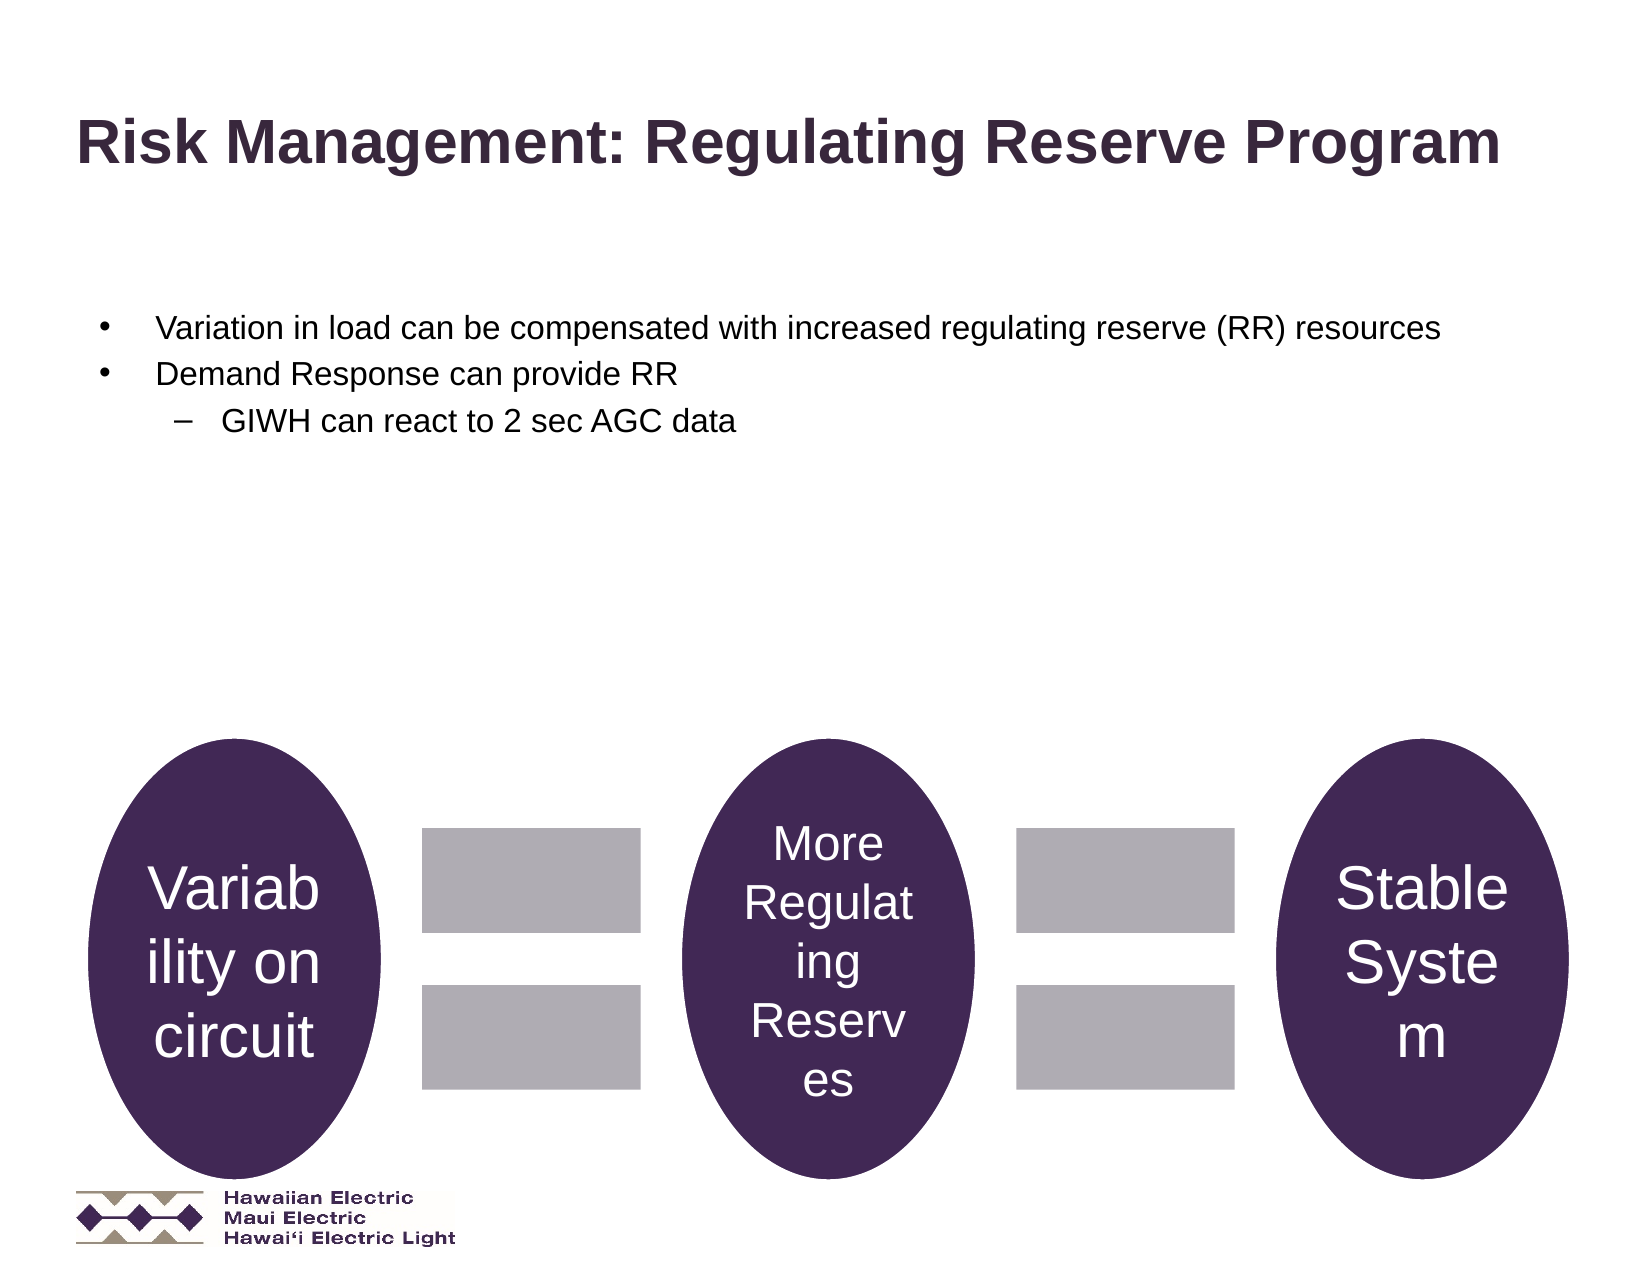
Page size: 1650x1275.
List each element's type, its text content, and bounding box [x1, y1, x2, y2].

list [85, 736, 1572, 1182]
title Risk Management: Regulating Reserve Program [76, 30, 1574, 185]
text_box Variation in load can be compensated with increased regulating reserve (RR) resources Demand Response can provide RR GIWH can react to 2 sec AGC data [82, 297, 1568, 737]
picture [76, 1191, 455, 1247]
